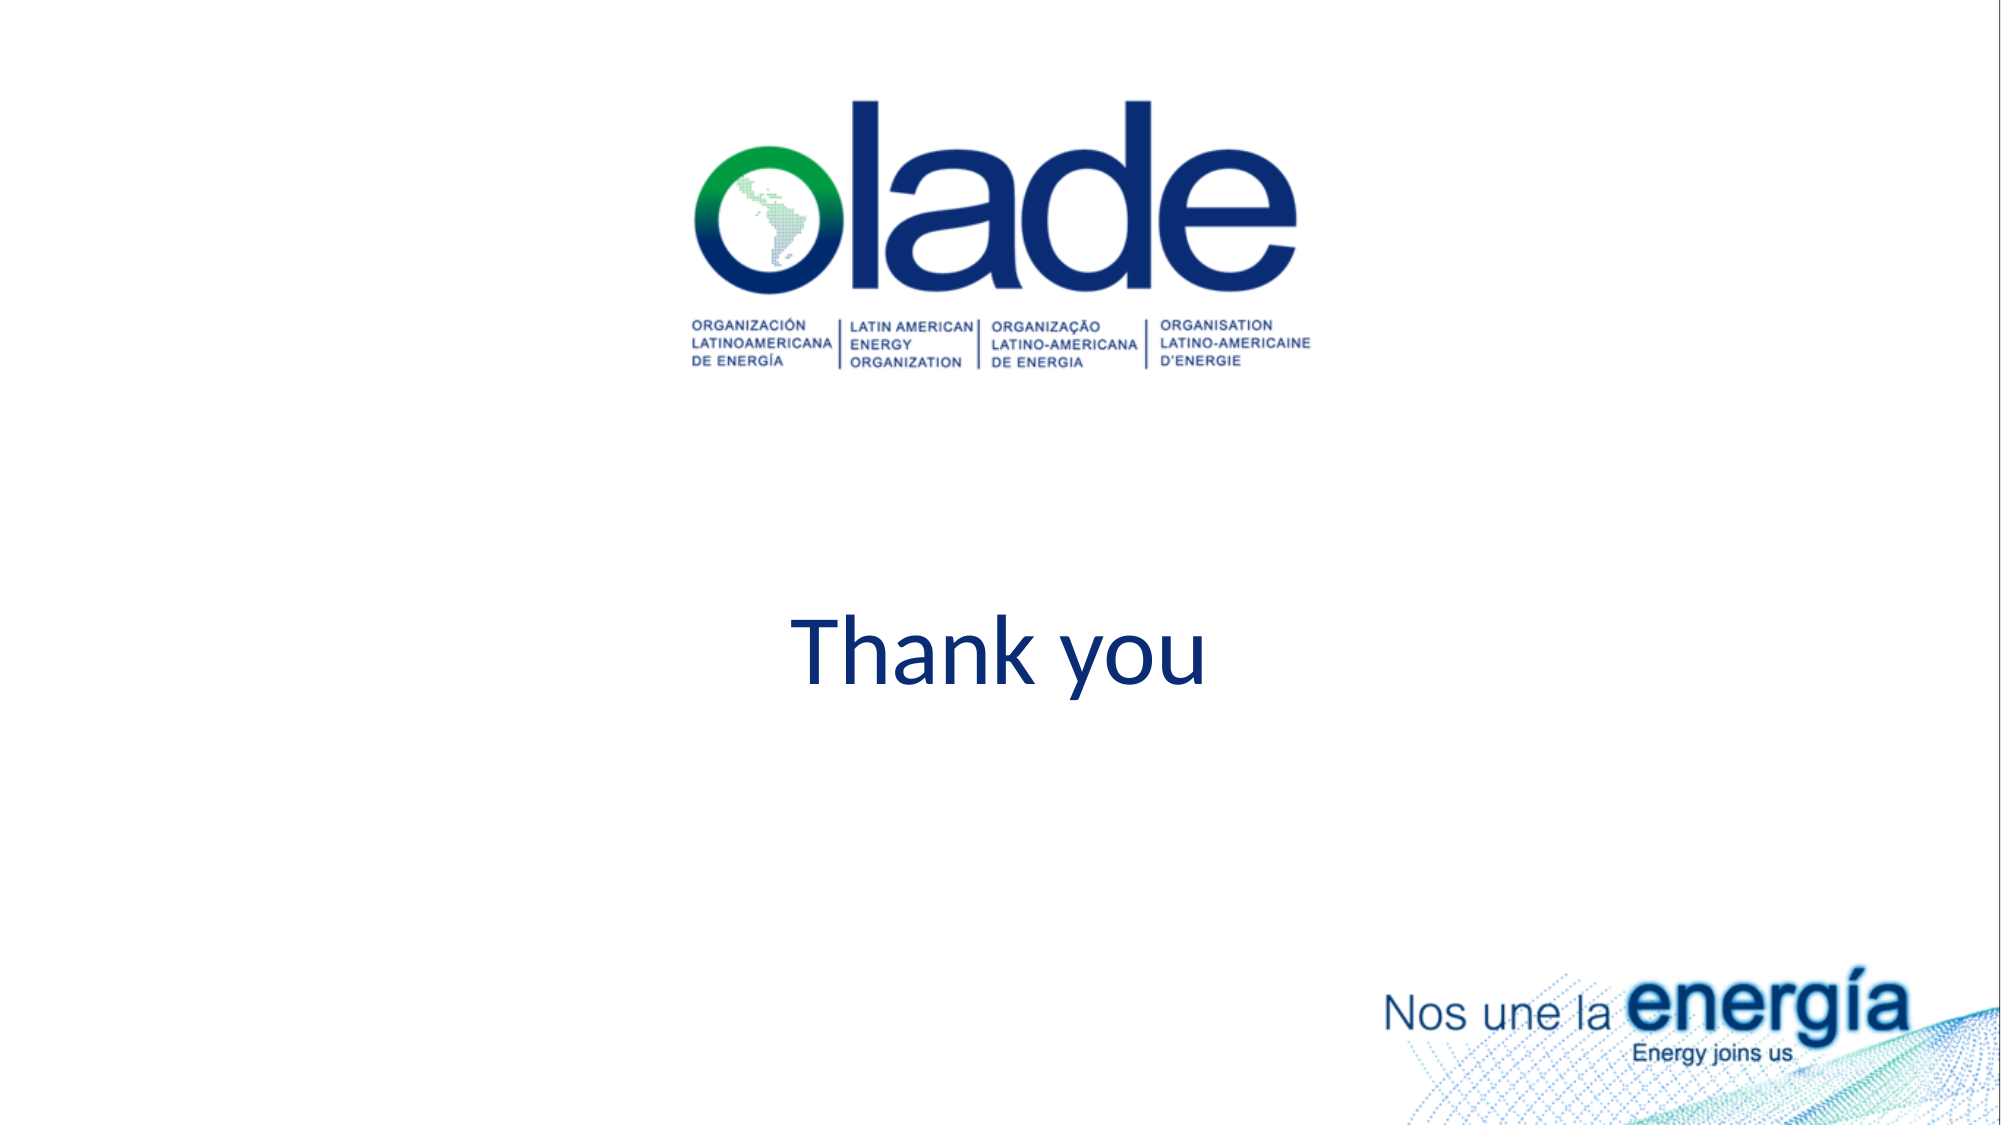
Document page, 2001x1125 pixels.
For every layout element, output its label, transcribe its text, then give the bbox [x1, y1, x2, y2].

picture [0, 0, 2001, 1125]
title Thank you [249, 411, 1750, 714]
